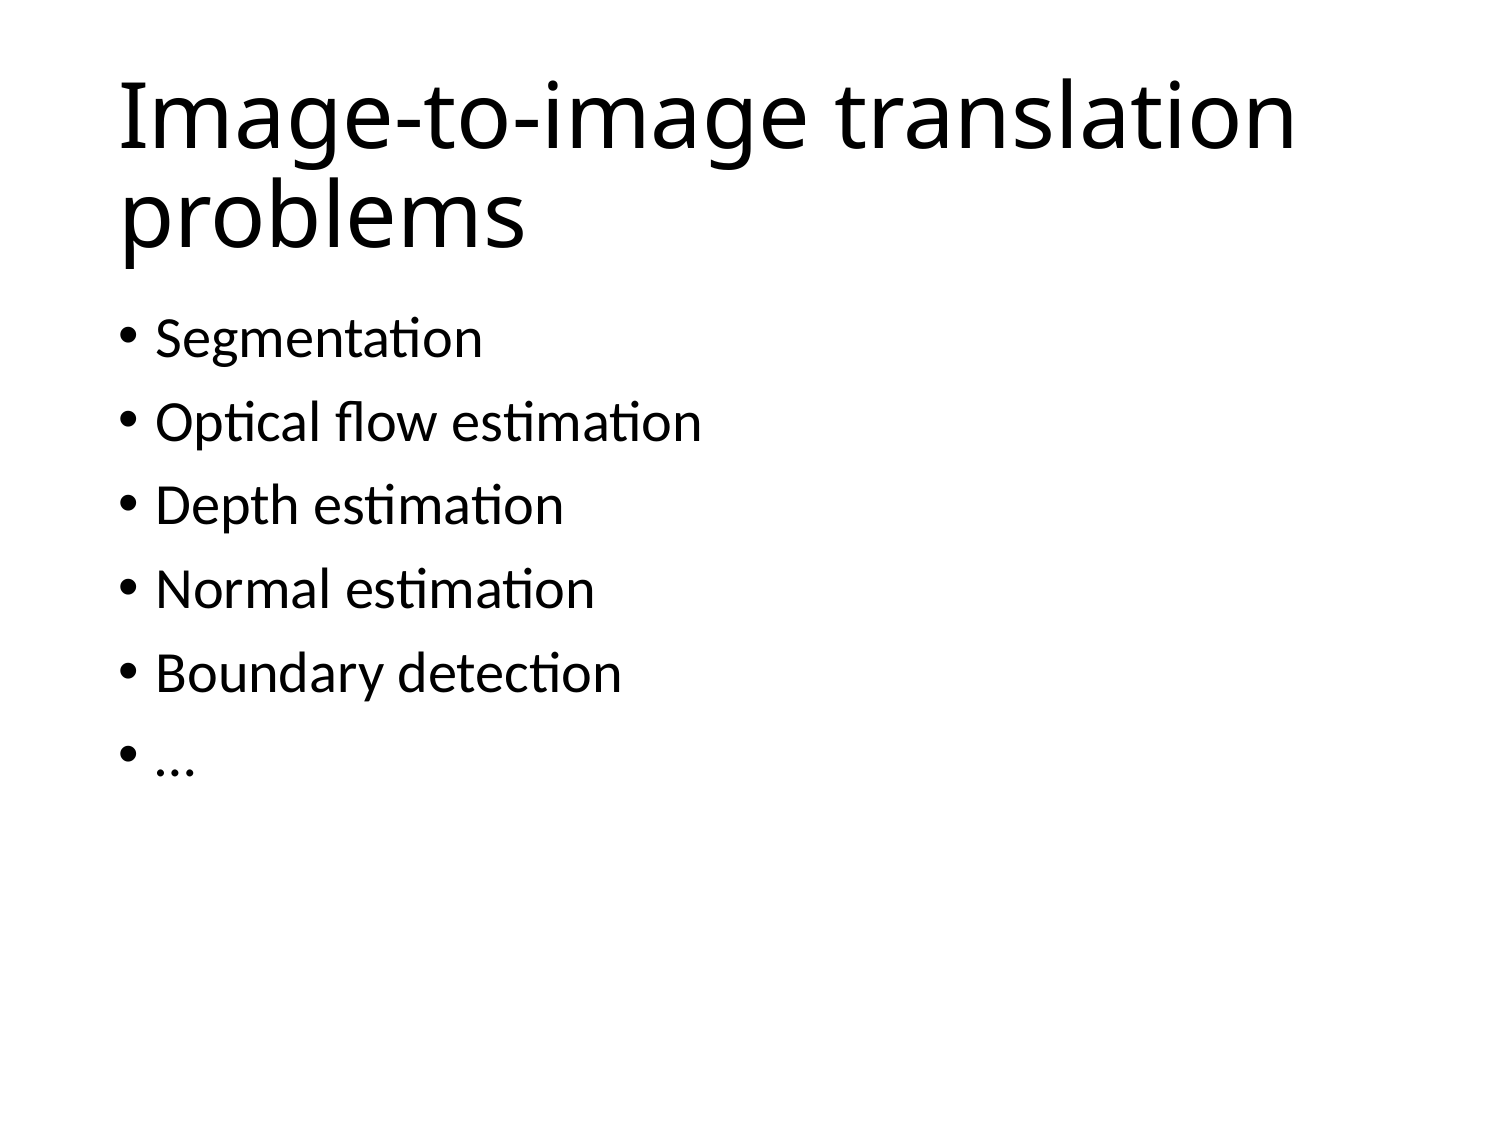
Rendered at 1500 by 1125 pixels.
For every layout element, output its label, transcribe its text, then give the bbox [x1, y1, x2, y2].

list Segmentation Optical flow estimation Depth estimation Normal estimation Boundary detection … [103, 299, 1397, 1014]
title Image-to-image translation problems [103, 59, 1397, 278]
